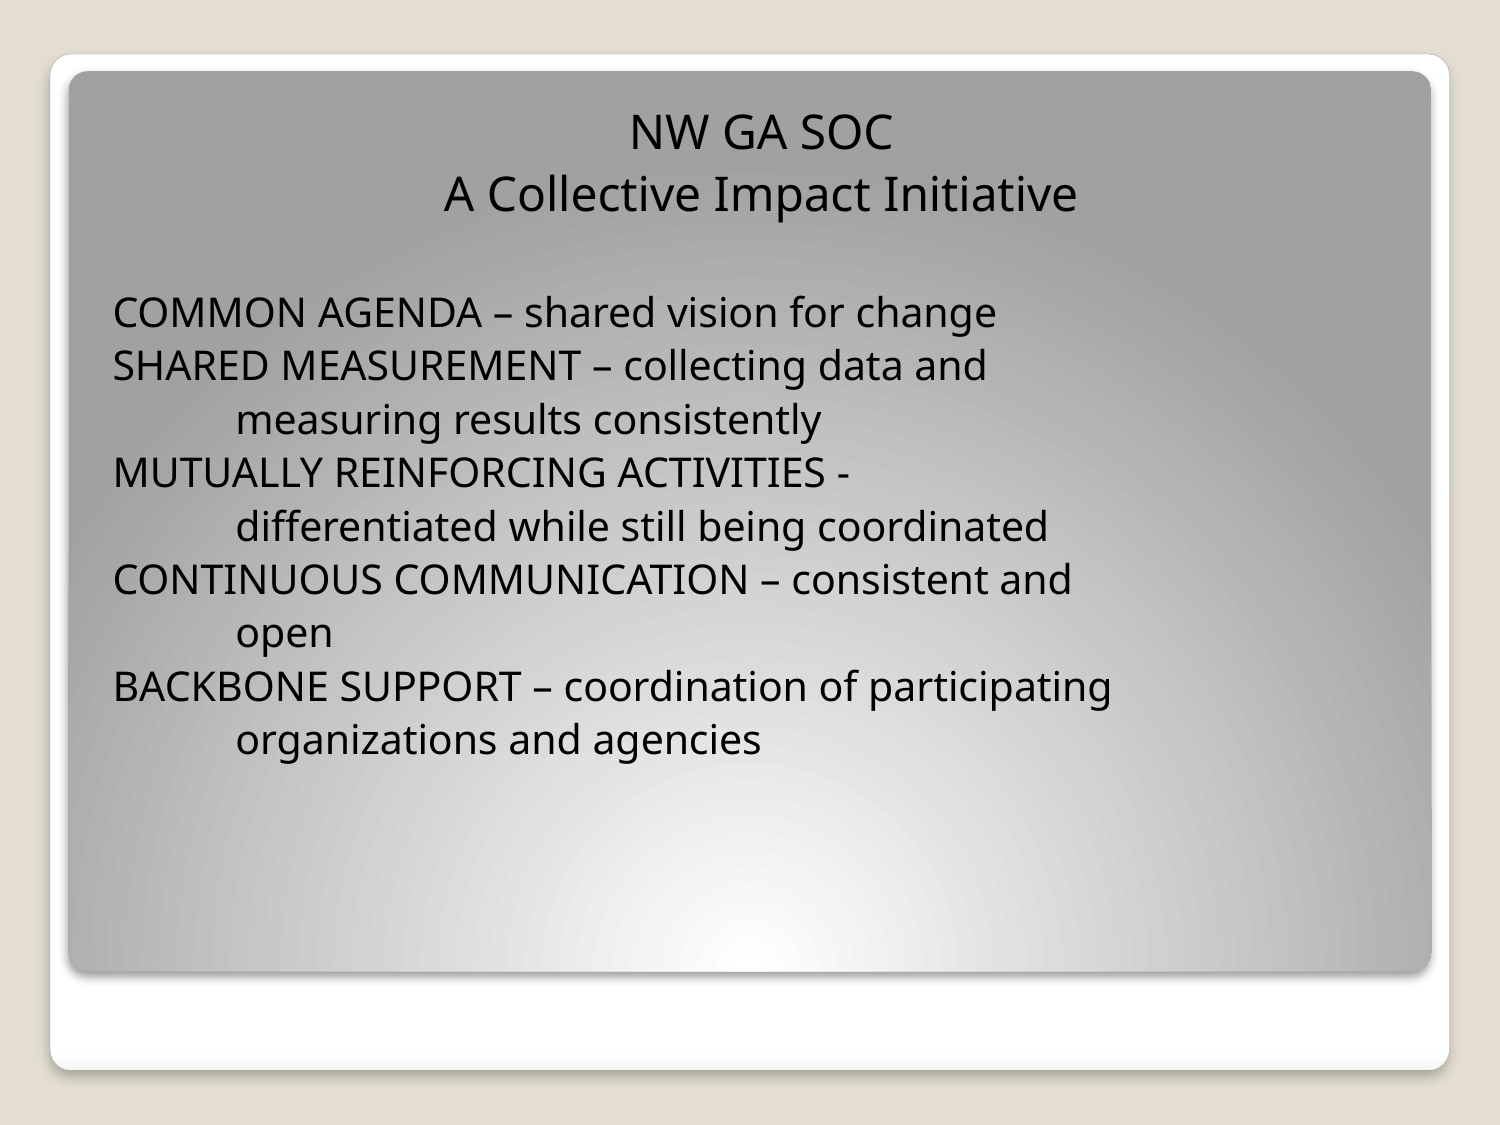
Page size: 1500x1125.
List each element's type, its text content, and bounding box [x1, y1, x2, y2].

list NW GA SOC A Collective Impact Initiative COMMON AGENDA – shared vision for change SHARED MEASUREMENT – collecting data and measuring results consistently MUTUALLY REINFORCING ACTIVITIES - differentiated while still being coordinated CONTINUOUS COMMUNICATION – consistent and open BACKBONE SUPPORT – coordination of participating organizations and agencies [82, 86, 1425, 774]
